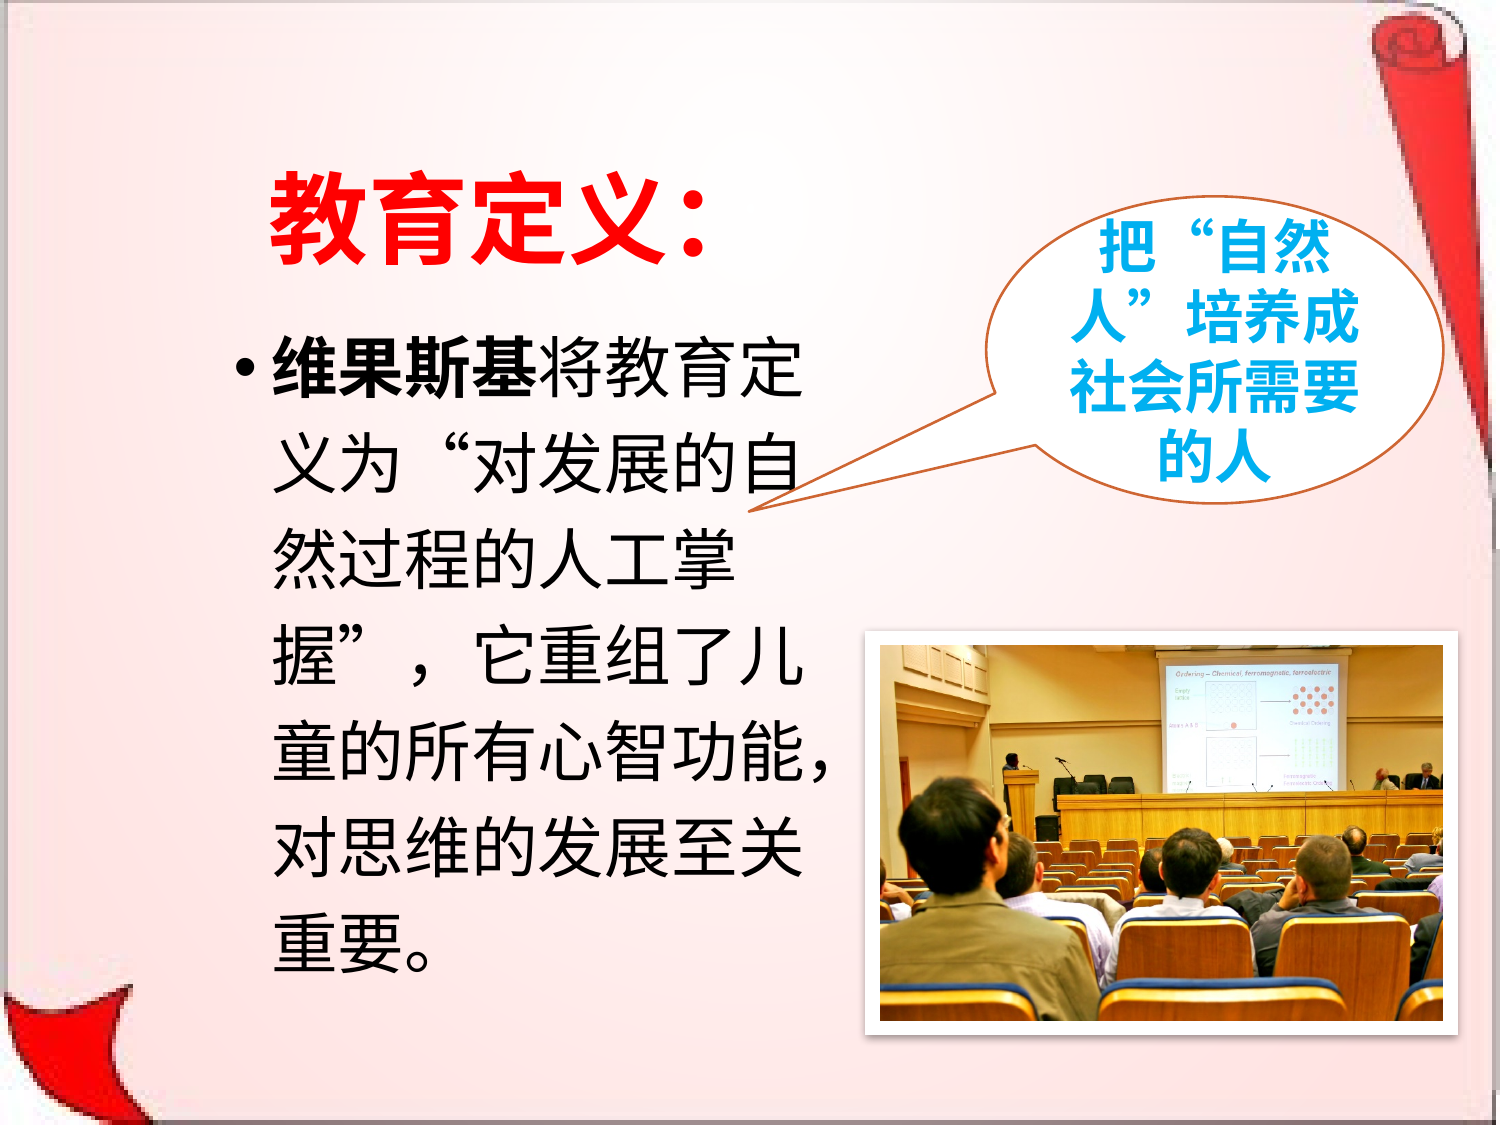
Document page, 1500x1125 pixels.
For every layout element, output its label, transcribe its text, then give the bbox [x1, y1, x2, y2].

list 维果斯基将教育定义为“对发展的自然过程的人工掌握”，它重组了儿童的所有心智功能，对思维的发展至关重要。 [218, 302, 854, 1017]
text_box 教育定义： [253, 149, 774, 284]
picture [0, 0, 1500, 1125]
text_box 把“自然人”培养成社会所需要的人 [747, 195, 1445, 513]
